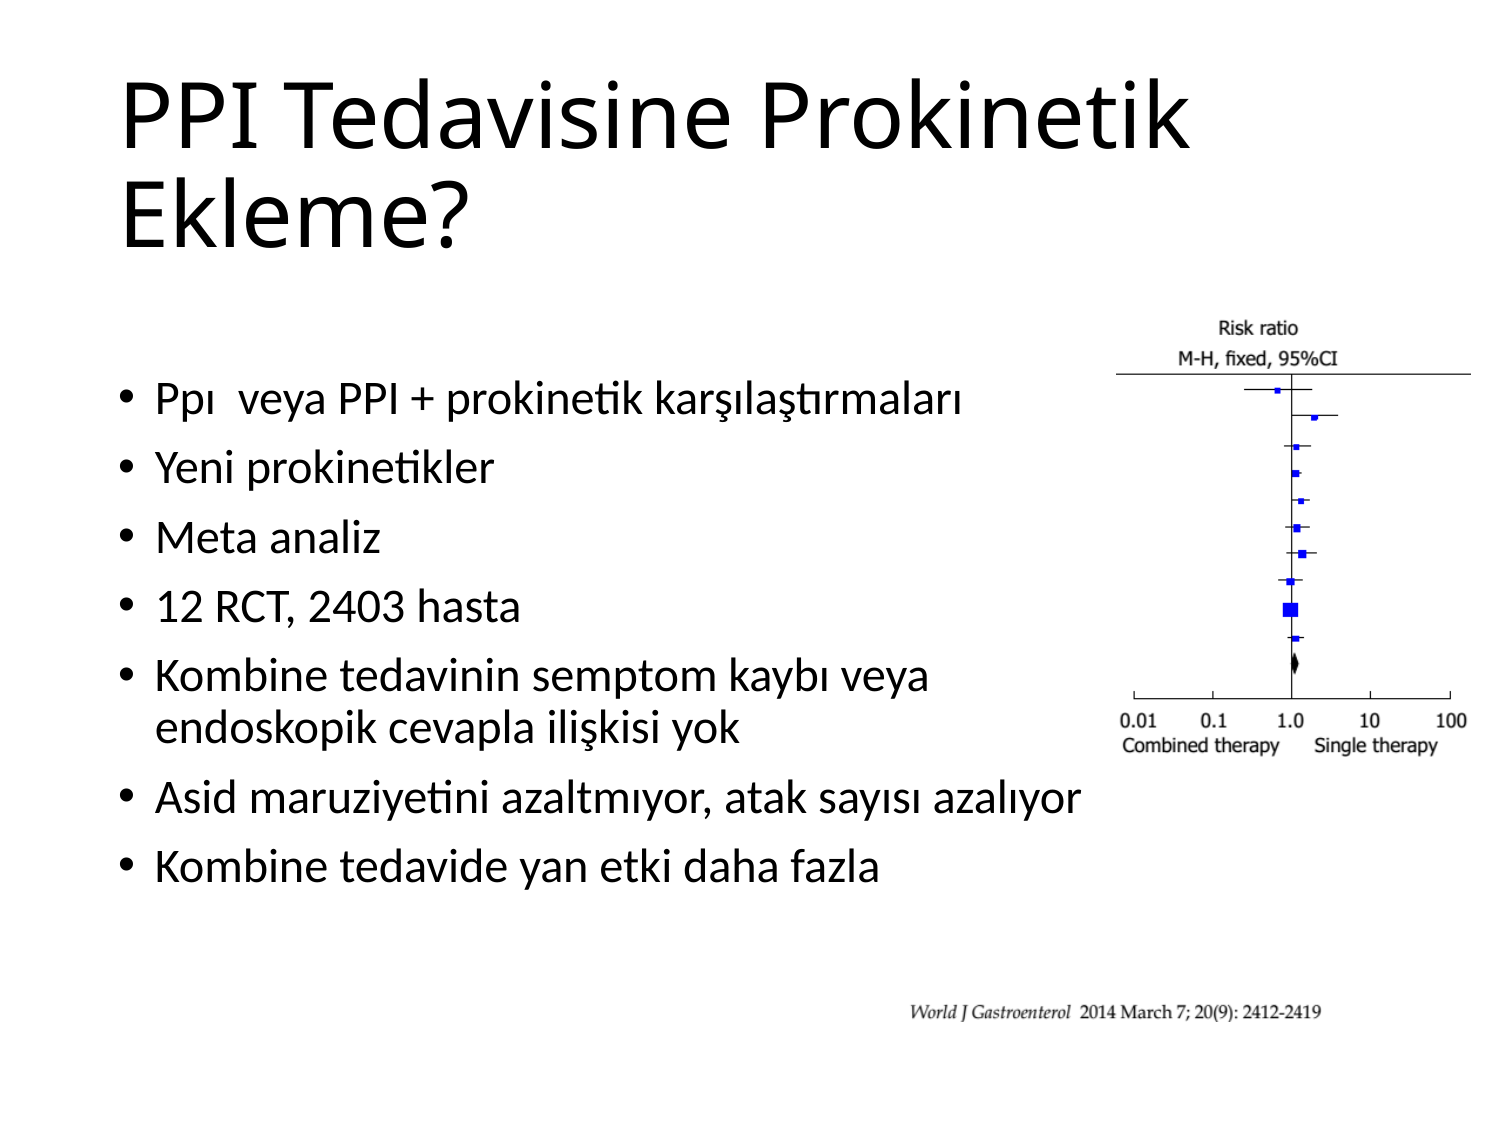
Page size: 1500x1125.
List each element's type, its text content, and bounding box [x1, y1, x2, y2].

picture [1116, 302, 1471, 764]
title PPI Tedavisine Prokinetik Ekleme? [103, 59, 1397, 278]
list Ppı veya PPI + prokinetik karşılaştırmaları Yeni prokinetikler Meta analiz 12 RCT, 2403 hasta Kombine tedavinin semptom kaybı veya endoskopik cevapla ilişkisi yok Asid maruziyetini azaltmıyor, atak sayısı azalıyor Kombine tedavide yan etki daha fazla [103, 365, 1140, 901]
picture [904, 994, 1329, 1022]
